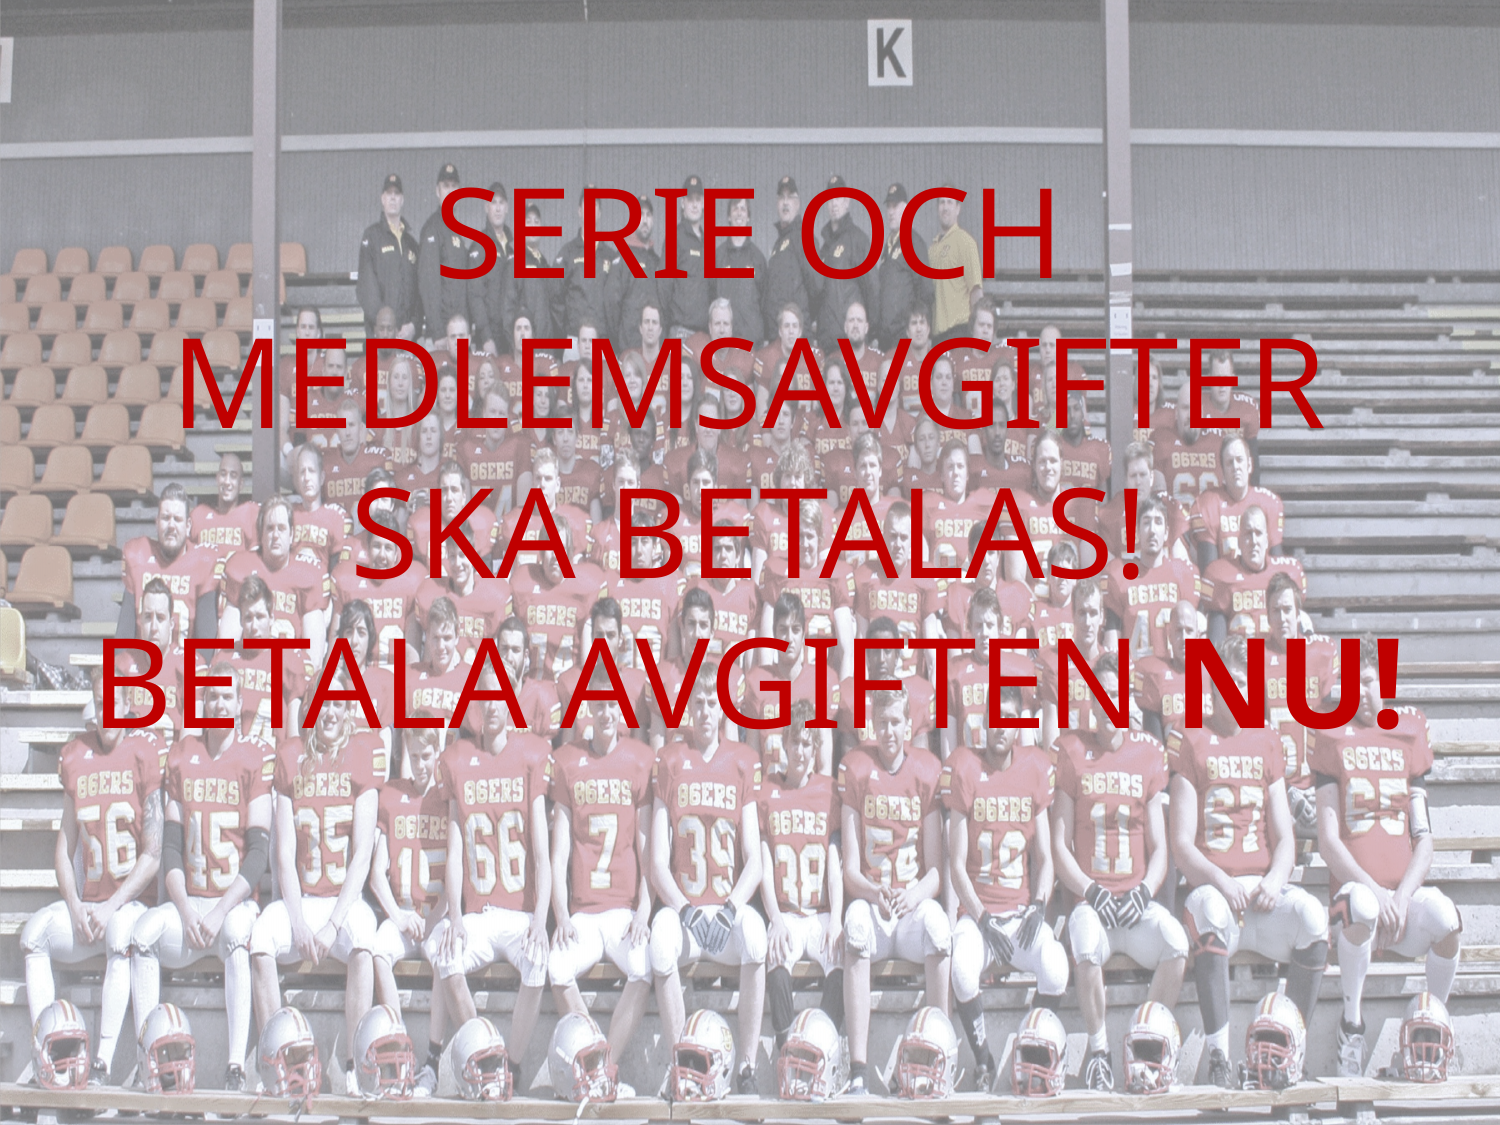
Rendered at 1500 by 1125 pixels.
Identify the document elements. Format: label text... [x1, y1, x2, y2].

title SERIE OCH MEDLEMSAVGIFTER SKA BETALAS! BETALA AVGIFTEN NU! [75, 45, 1424, 1012]
